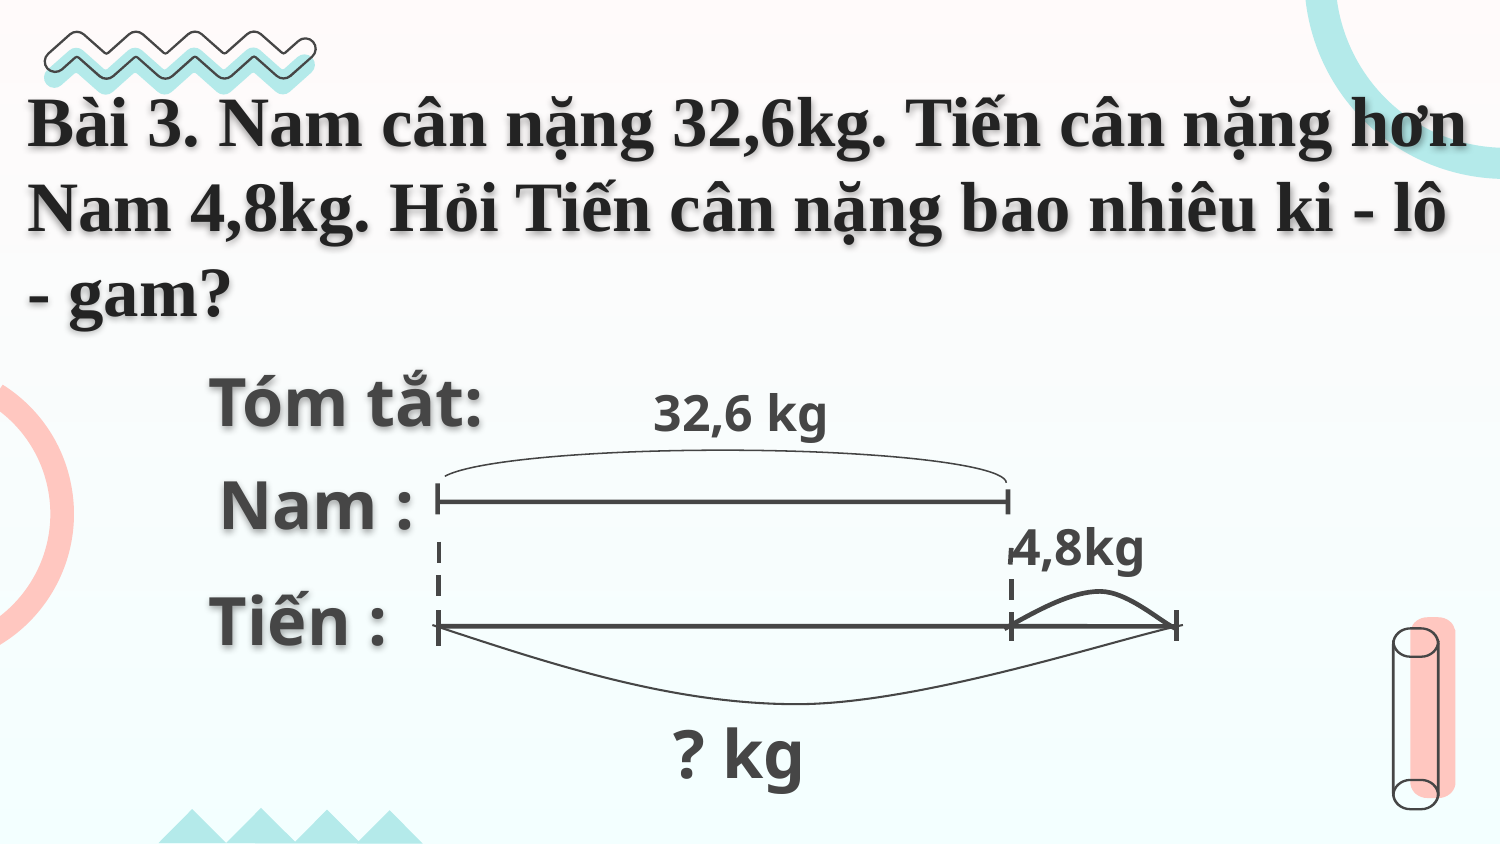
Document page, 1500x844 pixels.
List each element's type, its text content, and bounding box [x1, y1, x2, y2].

text_box [1016, 591, 1168, 624]
text_box Nam : [186, 455, 474, 550]
text_box Tóm tắt: [176, 352, 552, 448]
text_box ? kg [658, 704, 856, 799]
text_box Bài 3. Nam cân nặng 32,6kg. Tiến cân nặng hơn Nam 4,8kg. Hỏi Tiến cân nặng bao nhiêu ki - lô - gam? [12, 68, 1488, 338]
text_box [437, 373, 1083, 515]
text_box Tiến : [176, 571, 427, 667]
text_box [444, 624, 1172, 705]
text_box 4,8kg [951, 500, 1240, 585]
